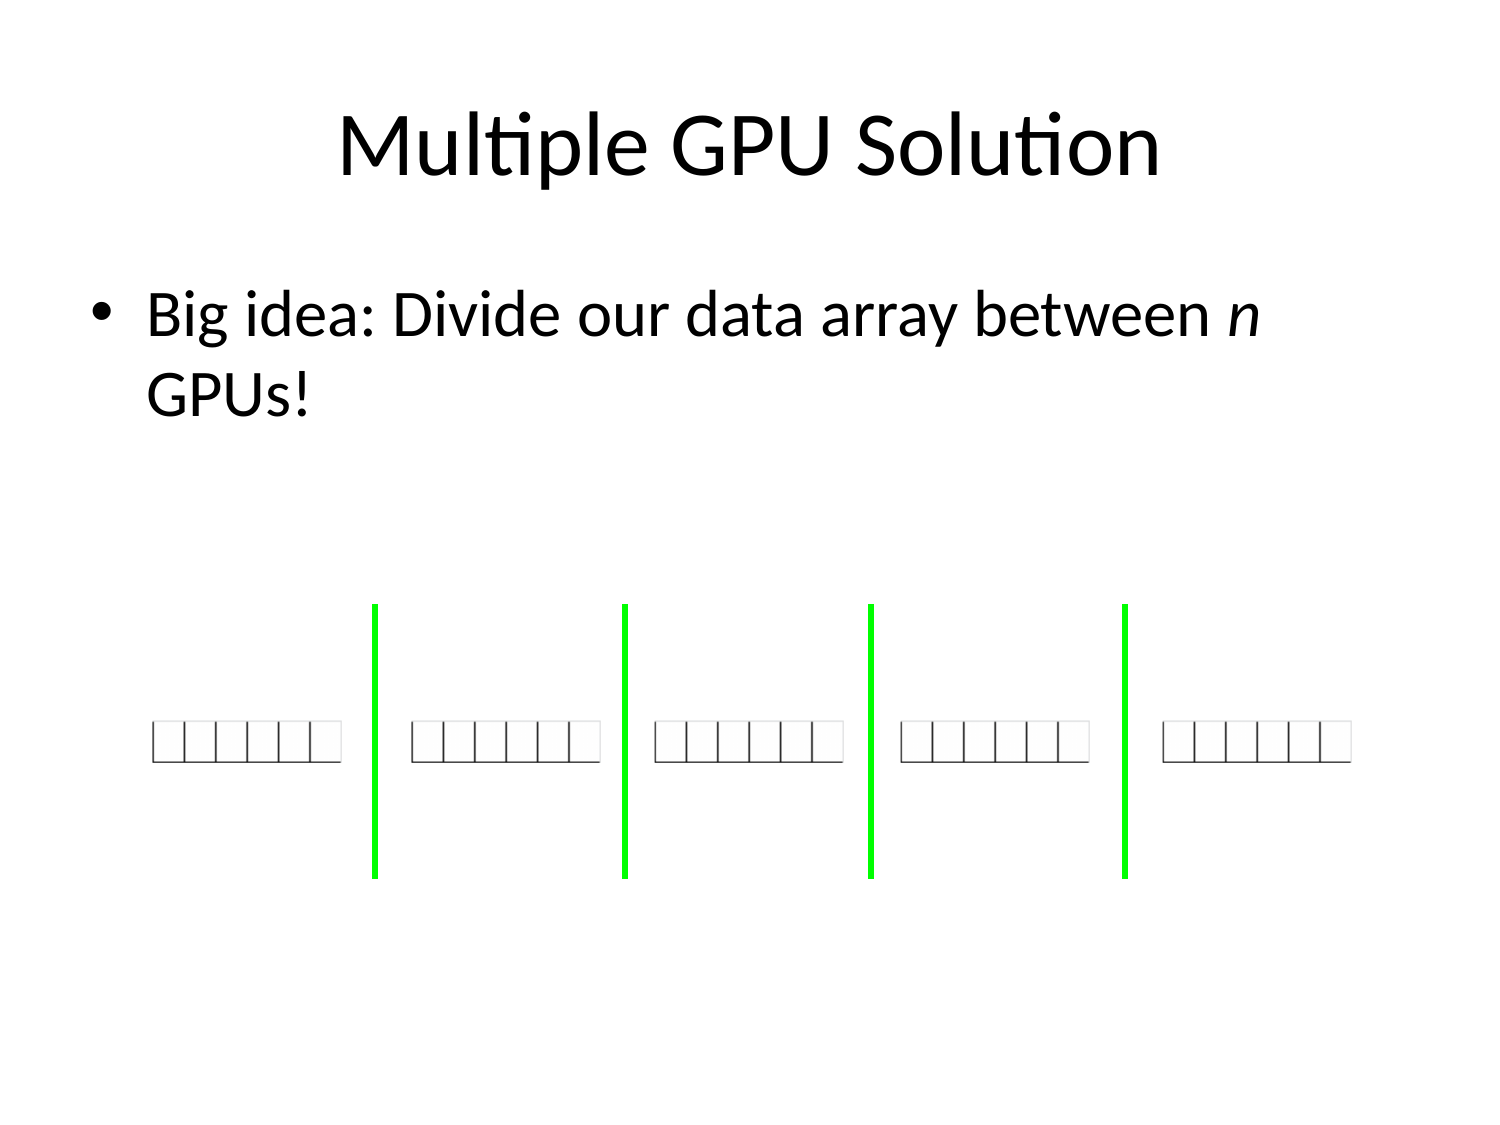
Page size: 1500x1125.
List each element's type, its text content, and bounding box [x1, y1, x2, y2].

picture [901, 646, 1089, 837]
picture [1163, 646, 1351, 837]
title Multiple GPU Solution [75, 45, 1425, 233]
picture [153, 646, 341, 837]
picture [412, 646, 600, 837]
picture [655, 646, 843, 836]
list Big idea: Divide our data array between n GPUs! [75, 262, 1425, 1005]
